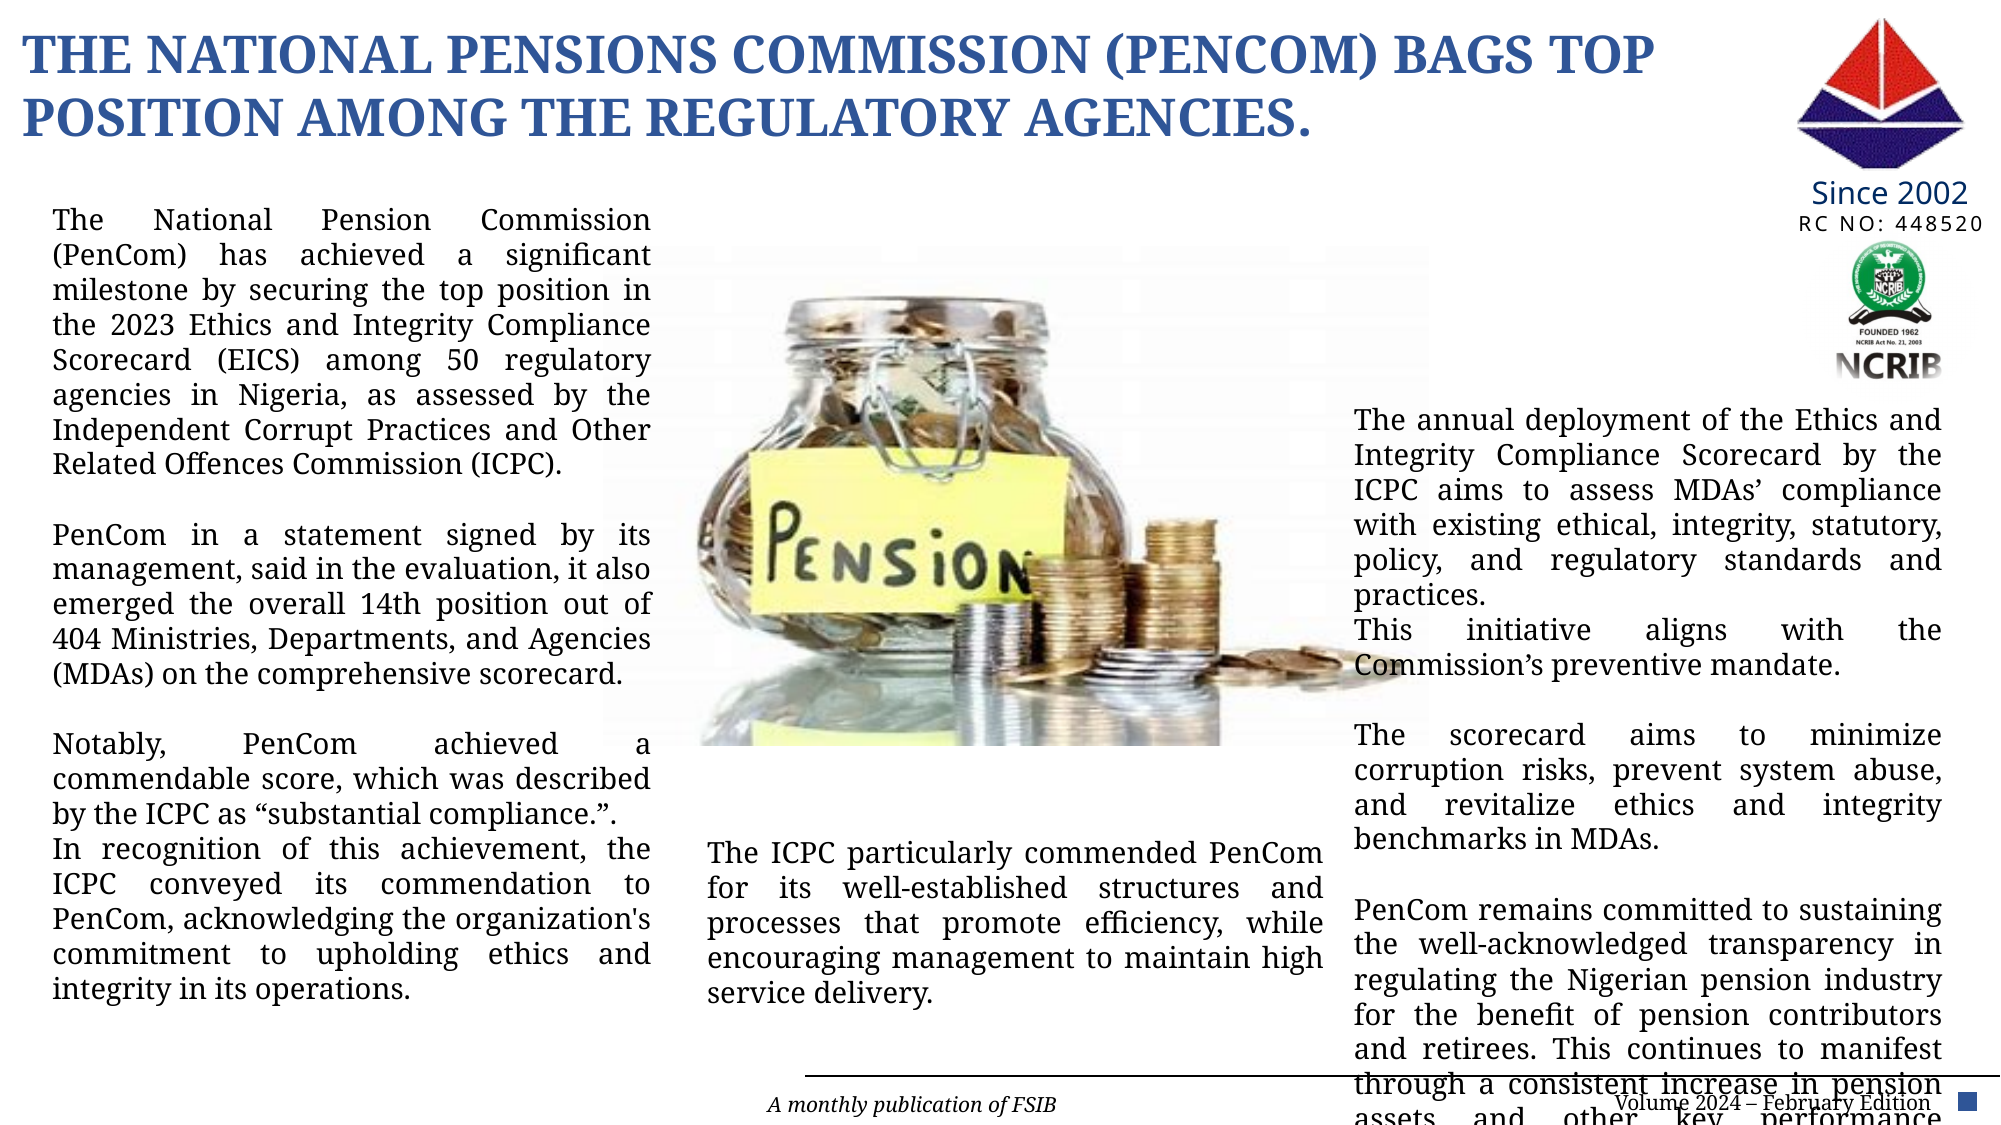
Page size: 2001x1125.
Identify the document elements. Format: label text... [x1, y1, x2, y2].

text_box The annual deployment of the Ethics and Integrity Compliance Scorecard by the ICPC aims to assess MDAs’ compliance with existing ethical, integrity, statutory, policy, and regulatory standards and practices. This initiative aligns with the Commission’s preventive mandate. The scorecard aims to minimize corruption risks, prevent system abuse, and revitalize ethics and integrity benchmarks in MDAs. PenCom remains committed to sustaining the well-acknowledged transparency in regulating the Nigerian pension industry for the benefit of pension contributors and retirees. This continues to manifest through a consistent increase in pension assets and other key performance indicators. [1339, 394, 1958, 1075]
text_box THE NATIONAL PENSIONS COMMISSION (PENCOM) BAGS TOP POSITION AMONG THE REGULATORY AGENCIES. [7, 14, 1794, 155]
text_box The National Pension Commission (PenCom) has achieved a significant milestone by securing the top position in the 2023 Ethics and Integrity Compliance Scorecard (EICS) among 50 regulatory agencies in Nigeria, as assessed by the Independent Corrupt Practices and Other Related Offences Commission (ICPC). PenCom in a statement signed by its management, said in the evaluation, it also emerged the overall 14th position out of 404 Ministries, Departments, and Agencies (MDAs) on the comprehensive scorecard. Notably, PenCom achieved a commendable score, which was described by the ICPC as “substantial compliance.”. In recognition of this achievement, the ICPC conveyed its commendation to PenCom, acknowledging the organization's commitment to upholding ethics and integrity in its operations. [37, 193, 667, 1013]
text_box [1777, 17, 2000, 237]
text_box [752, 1076, 2000, 1125]
text_box The ICPC particularly commended PenCom for its well-established structures and processes that promote efficiency, while encouraging management to maintain high service delivery. [692, 792, 1340, 1017]
picture [603, 246, 1429, 746]
picture [1797, 221, 1984, 409]
